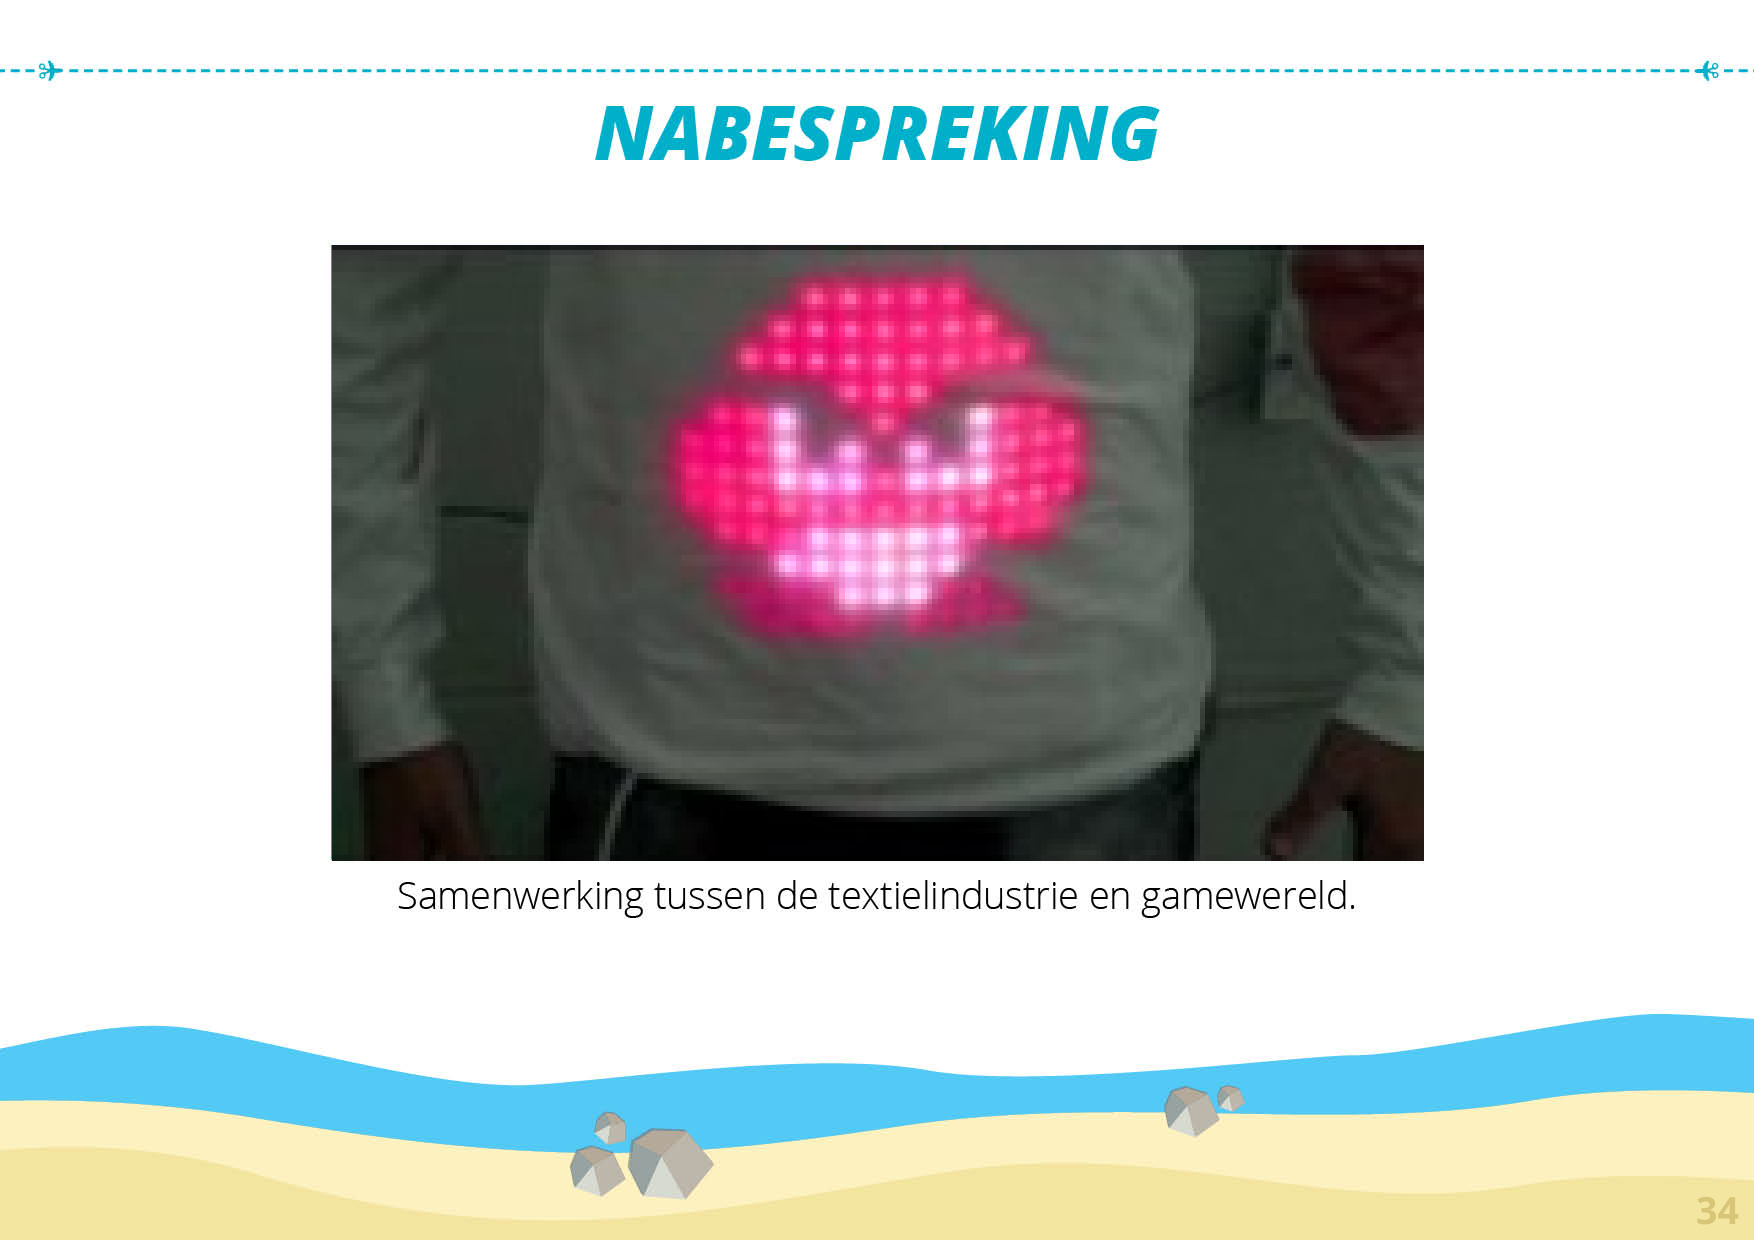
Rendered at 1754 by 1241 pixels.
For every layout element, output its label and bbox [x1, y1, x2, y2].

text_box [331, 244, 1425, 862]
picture [0, 0, 1754, 1240]
